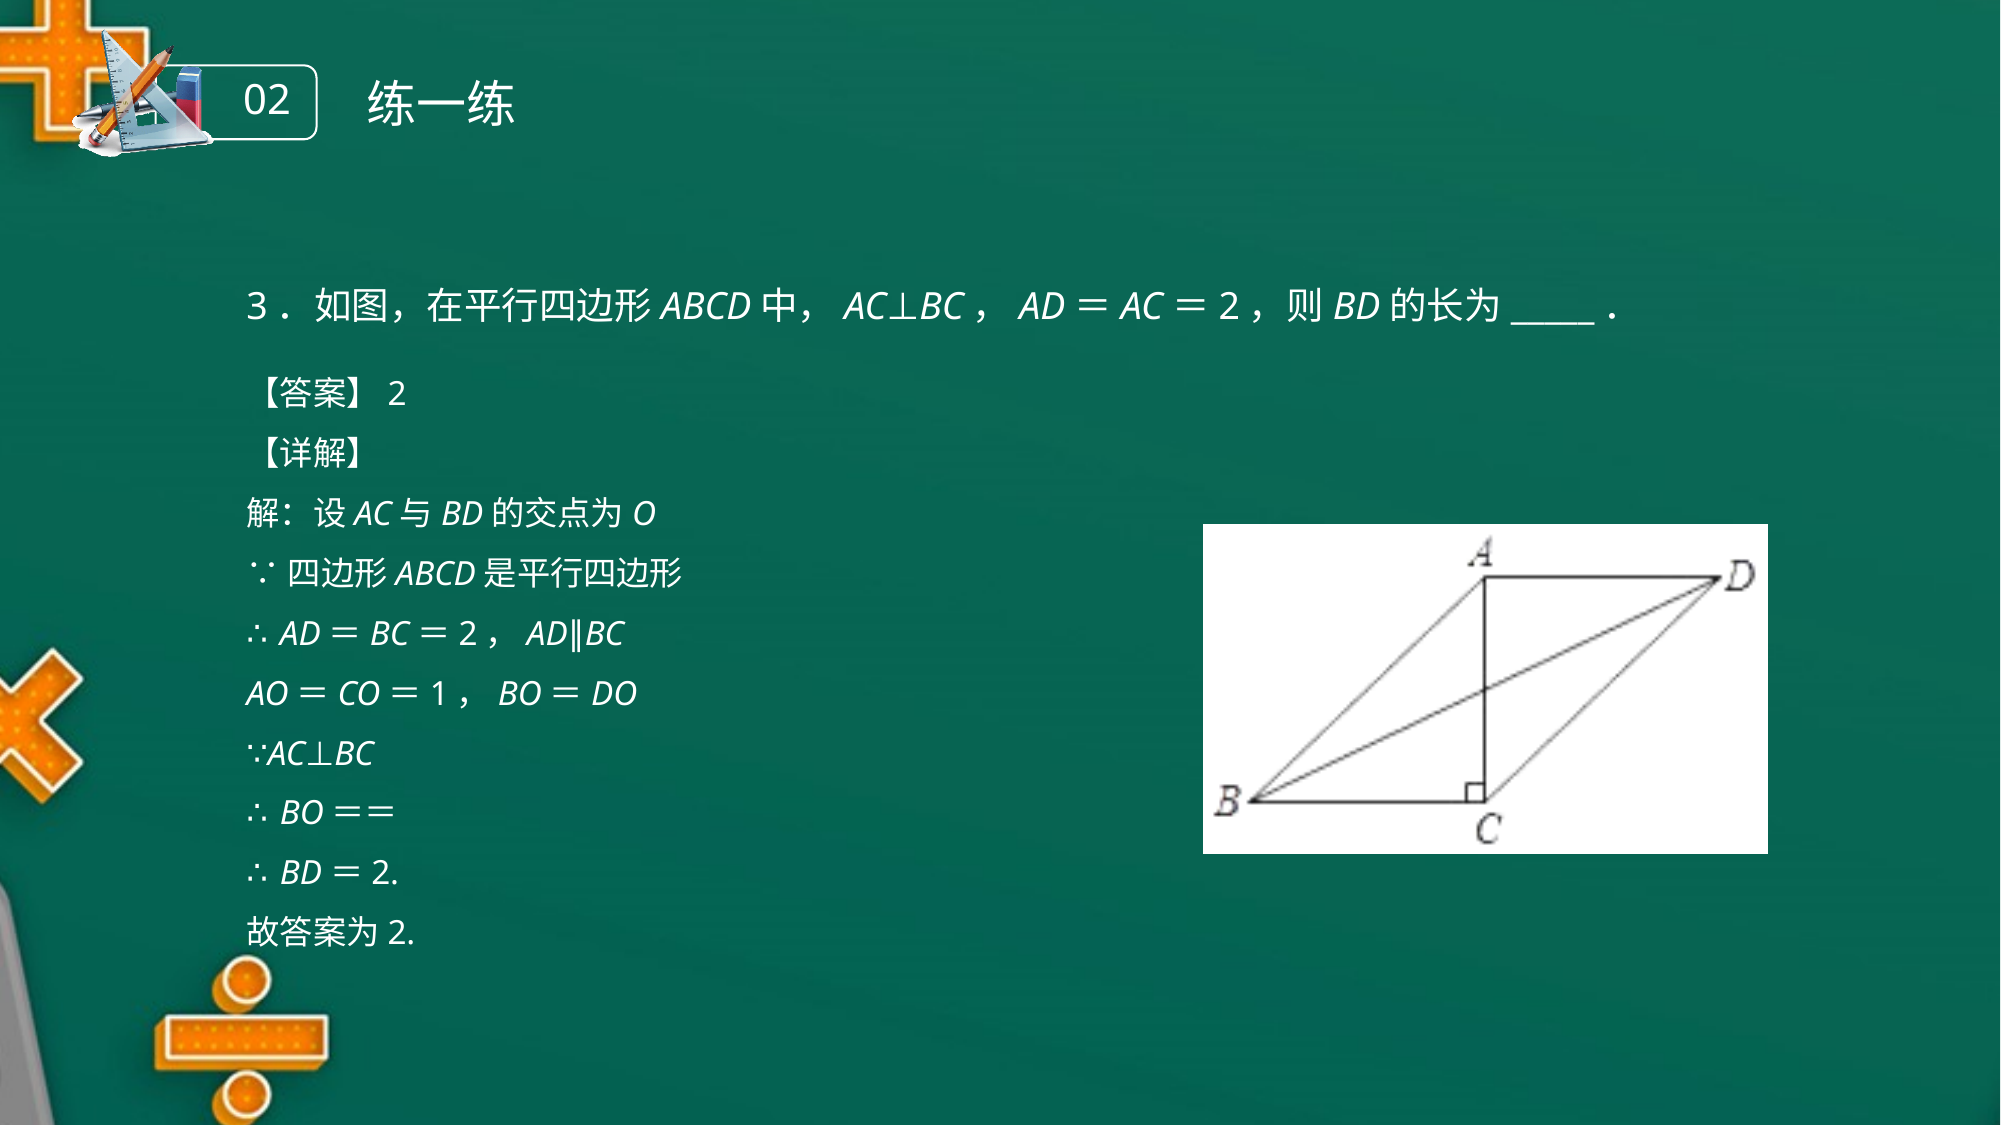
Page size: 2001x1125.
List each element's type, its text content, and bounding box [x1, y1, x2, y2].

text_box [45, 0, 659, 205]
picture [0, 0, 2001, 1125]
text_box 3．如图，在平行四边形ABCD中，AC⊥BC，AD＝AC＝2，则BD的长为_____． [231, 251, 1797, 334]
